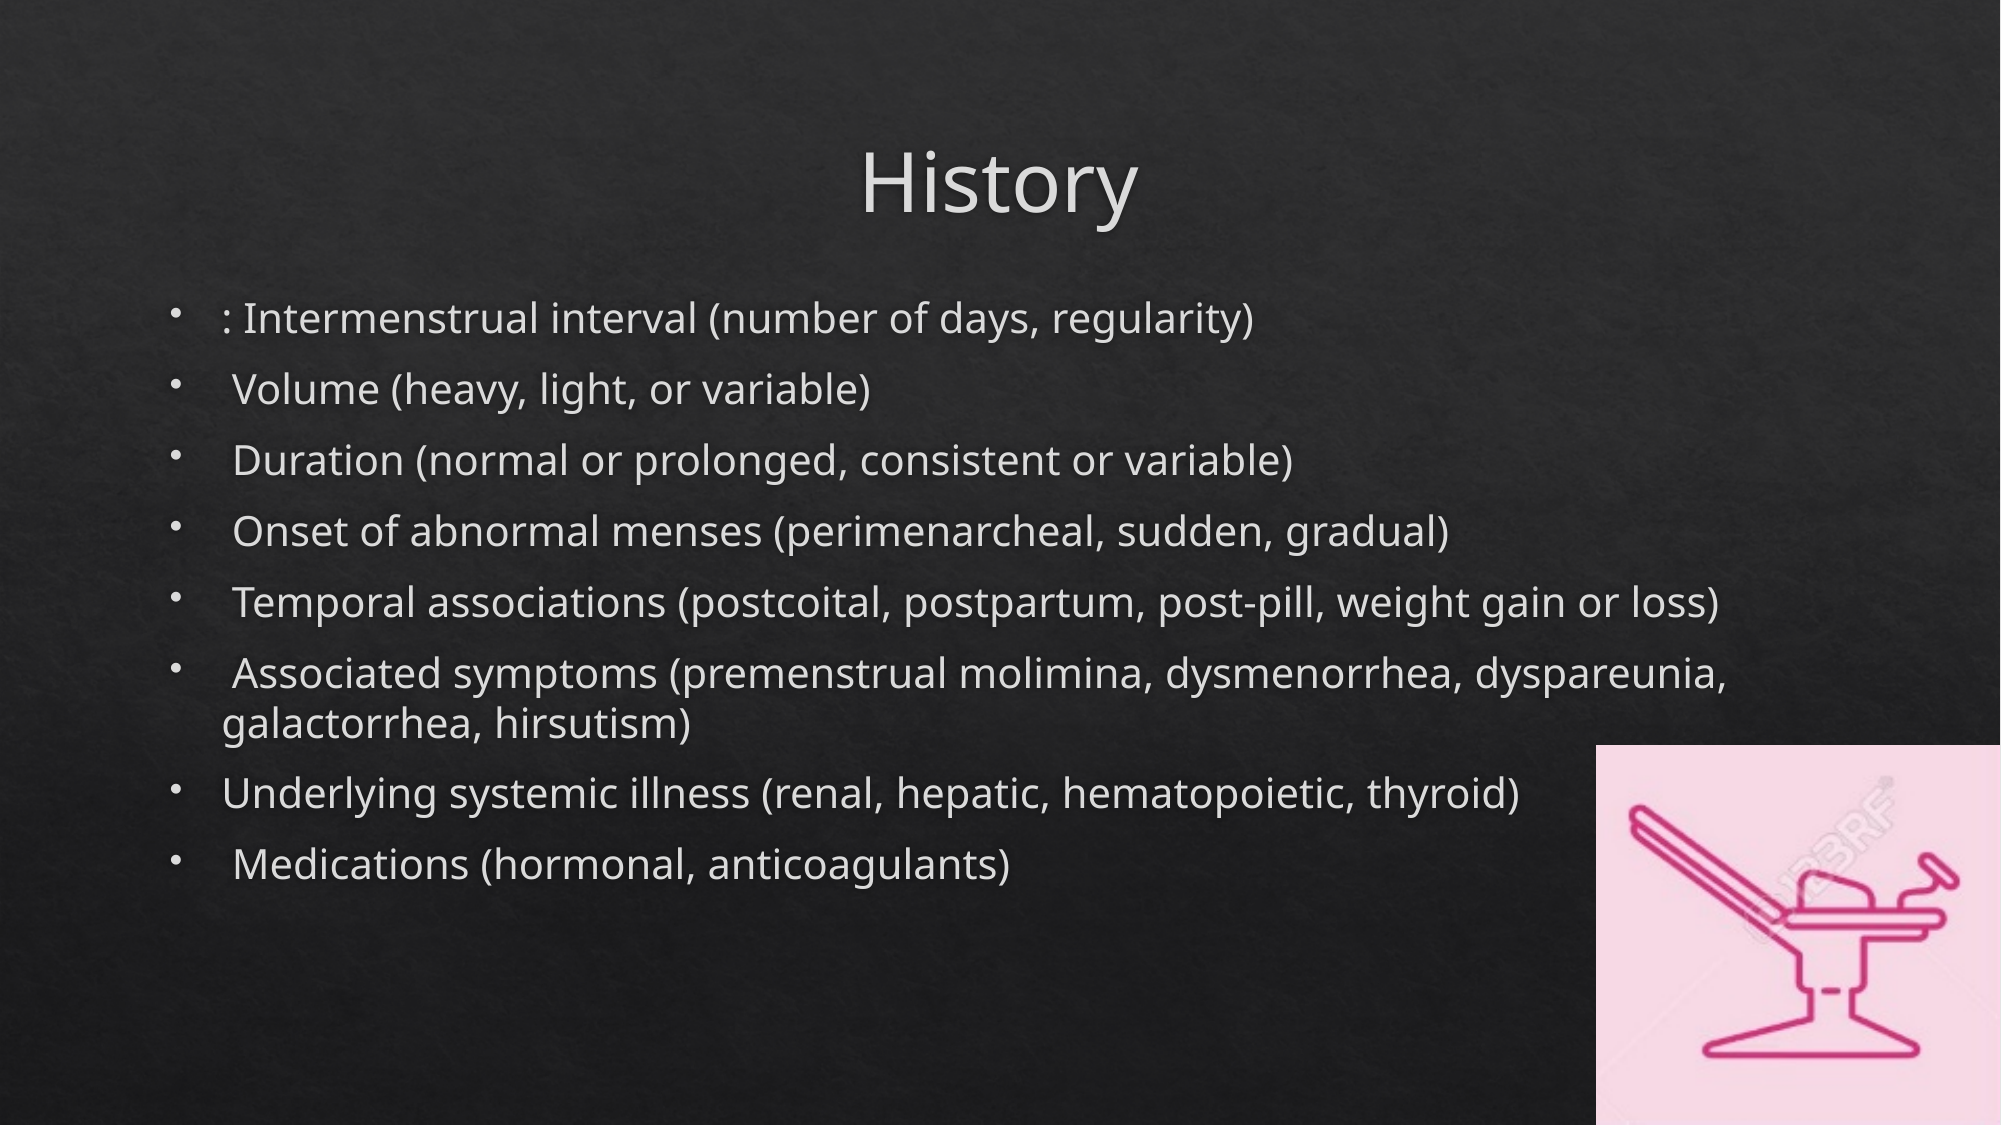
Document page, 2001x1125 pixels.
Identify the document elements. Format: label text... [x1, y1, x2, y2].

list : Intermenstrual interval (number of days, regularity) Volume (heavy, light, or variable) Duration (normal or prolonged, consistent or variable) Onset of abnormal menses (perimenarcheal, sudden, gradual) Temporal associations (postcoital, postpartum, post-pill, weight gain or loss) Associated symptoms (premenstrual molimina, dysmenorrhea, dyspareunia, galactorrhea, hirsutism) Underlying systemic illness (renal, hepatic, hematopoietic, thyroid) Medications (hormonal, anticoagulants) [149, 284, 1849, 950]
title History [149, 99, 1849, 260]
picture [1595, 745, 2000, 1125]
